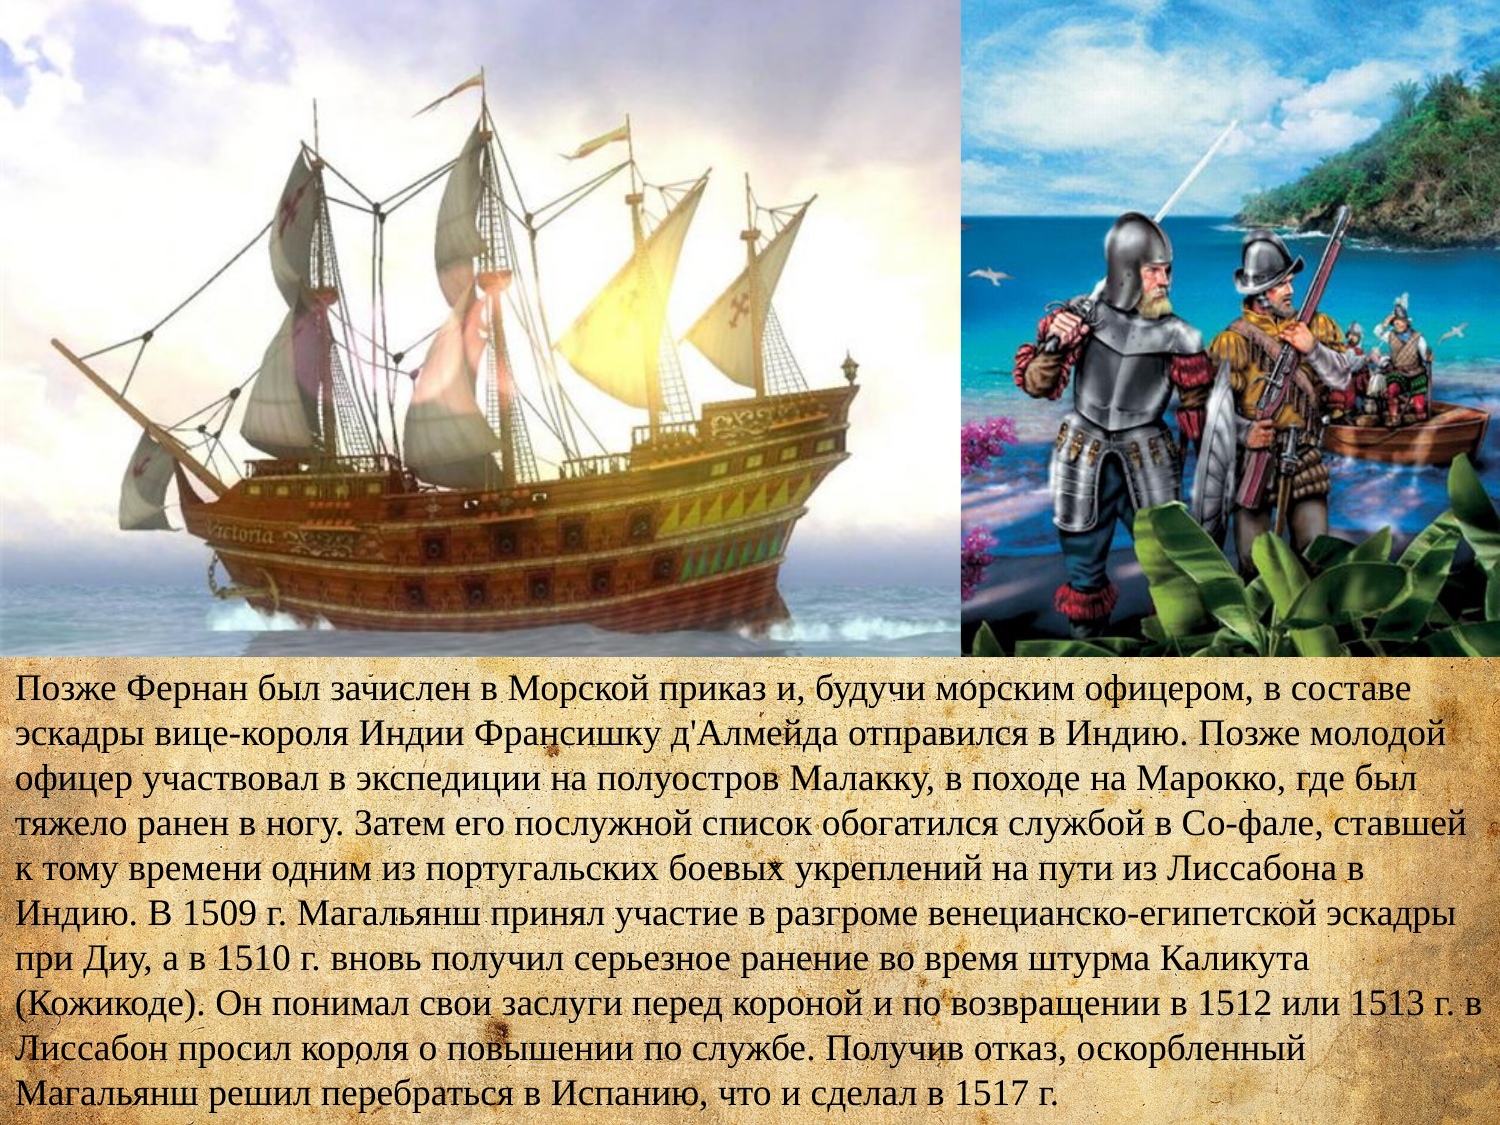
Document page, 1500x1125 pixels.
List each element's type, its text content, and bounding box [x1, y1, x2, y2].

picture [0, 0, 1500, 657]
text_box Позже Фернан был зачислен в Морской приказ и, будучи морским офицером, в составе эскадры вице-короля Индии Франсишку д'Алмейда отправился в Индию. Позже молодой офицер участвовал в экспедиции на полуостров Малакку, в походе на Марокко, где был тяжело ранен в ногу. Затем его послужной список обогатился службой в Со-фале, ставшей к тому времени одним из португальских боевых укреплений на пути из Лиссабона в Индию. В 1509 г. Магальянш принял участие в разгроме венецианско-египетской эскадры при Диу, а в 1510 г. вновь получил серьезное ранение во время штурма Каликута (Кожикоде). Он понимал свои заслуги перед короной и по возвращении в 1512 или 1513 г. в Лиссабон просил короля о повышении по службе. Получив отказ, оскорбленный Магальянш решил перебраться в Испанию, что и сделал в 1517 г. [0, 664, 1500, 1121]
picture [0, 1121, 1500, 1125]
